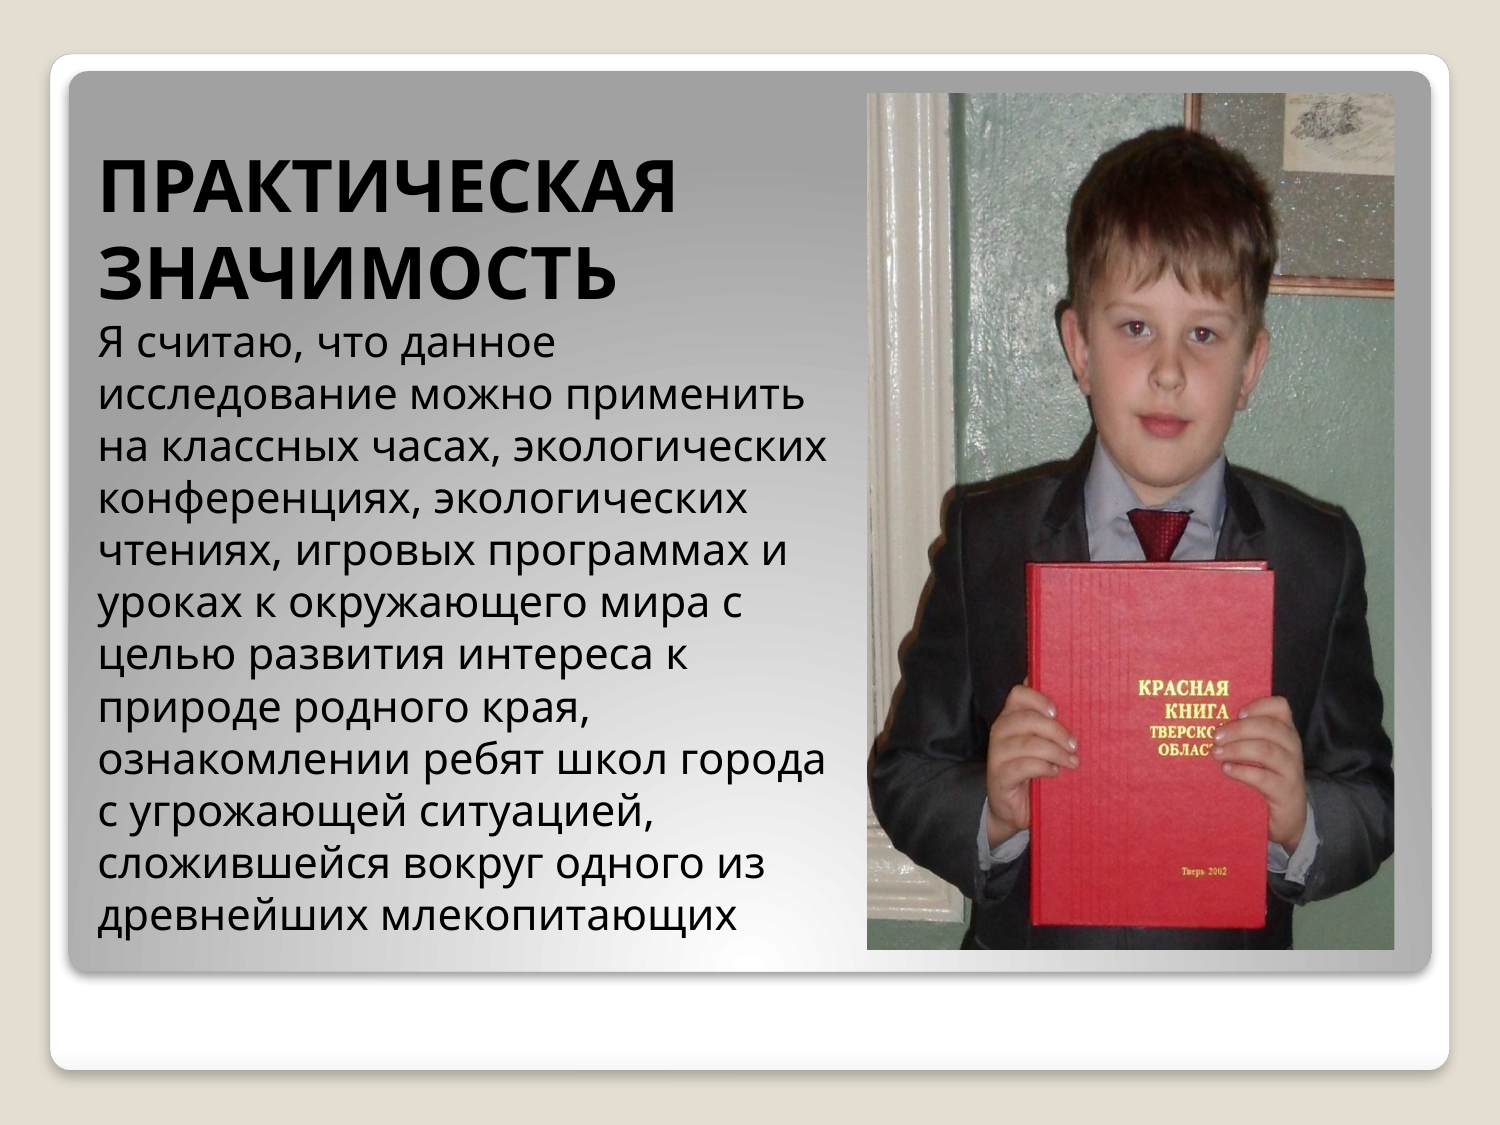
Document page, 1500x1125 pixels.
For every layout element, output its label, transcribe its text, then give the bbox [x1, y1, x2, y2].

picture [866, 93, 1395, 950]
title ПРАКТИЧЕСКАЯ ЗНАЧИМОСТЬ Я считаю, что данное исследование можно применить на классных часах, экологических конференциях, экологических чтениях, игровых программах и уроках к окружающего мира с целью развития интереса к природе родного края, ознакомлении ребят школ города с угрожающей ситуацией, сложившейся вокруг одного из древнейших млекопитающих [82, 117, 856, 991]
